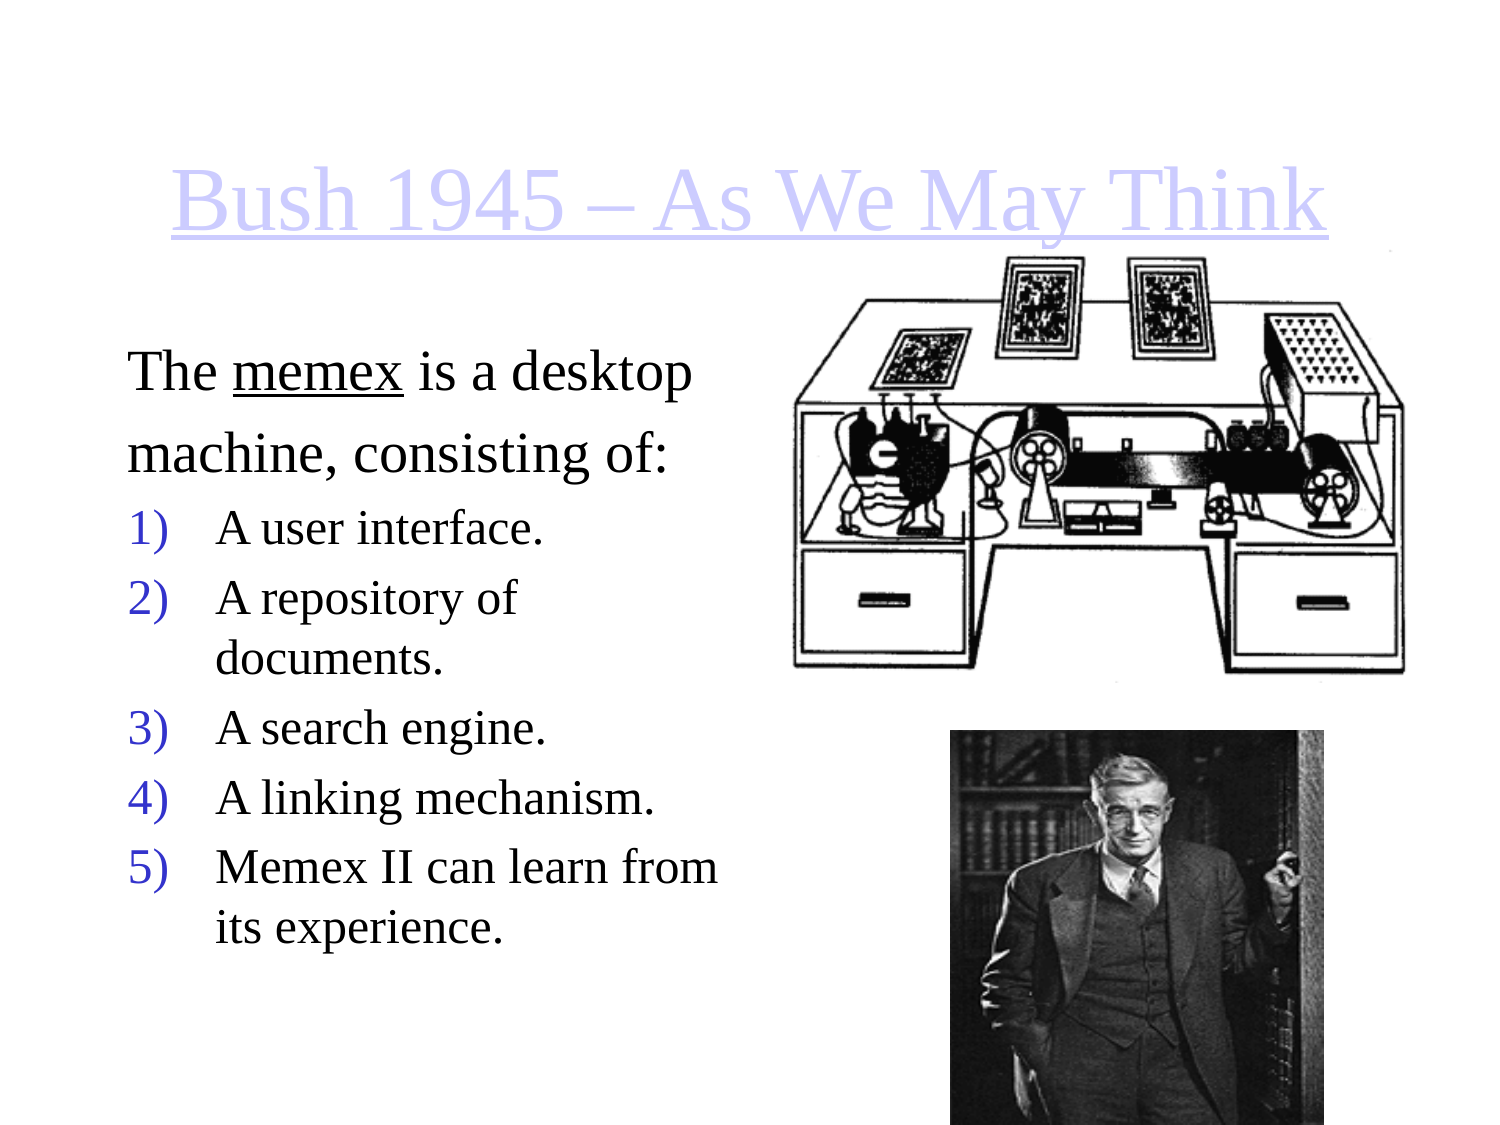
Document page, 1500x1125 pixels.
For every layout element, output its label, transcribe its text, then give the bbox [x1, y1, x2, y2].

list The memex is a desktop machine, consisting of: A user interface. A repository of documents. A search engine. A linking mechanism. Memex II can learn from its experience. [112, 324, 738, 1000]
picture [949, 730, 1324, 1125]
title Bush 1945 – As We May Think [112, 99, 1388, 288]
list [787, 249, 1413, 684]
